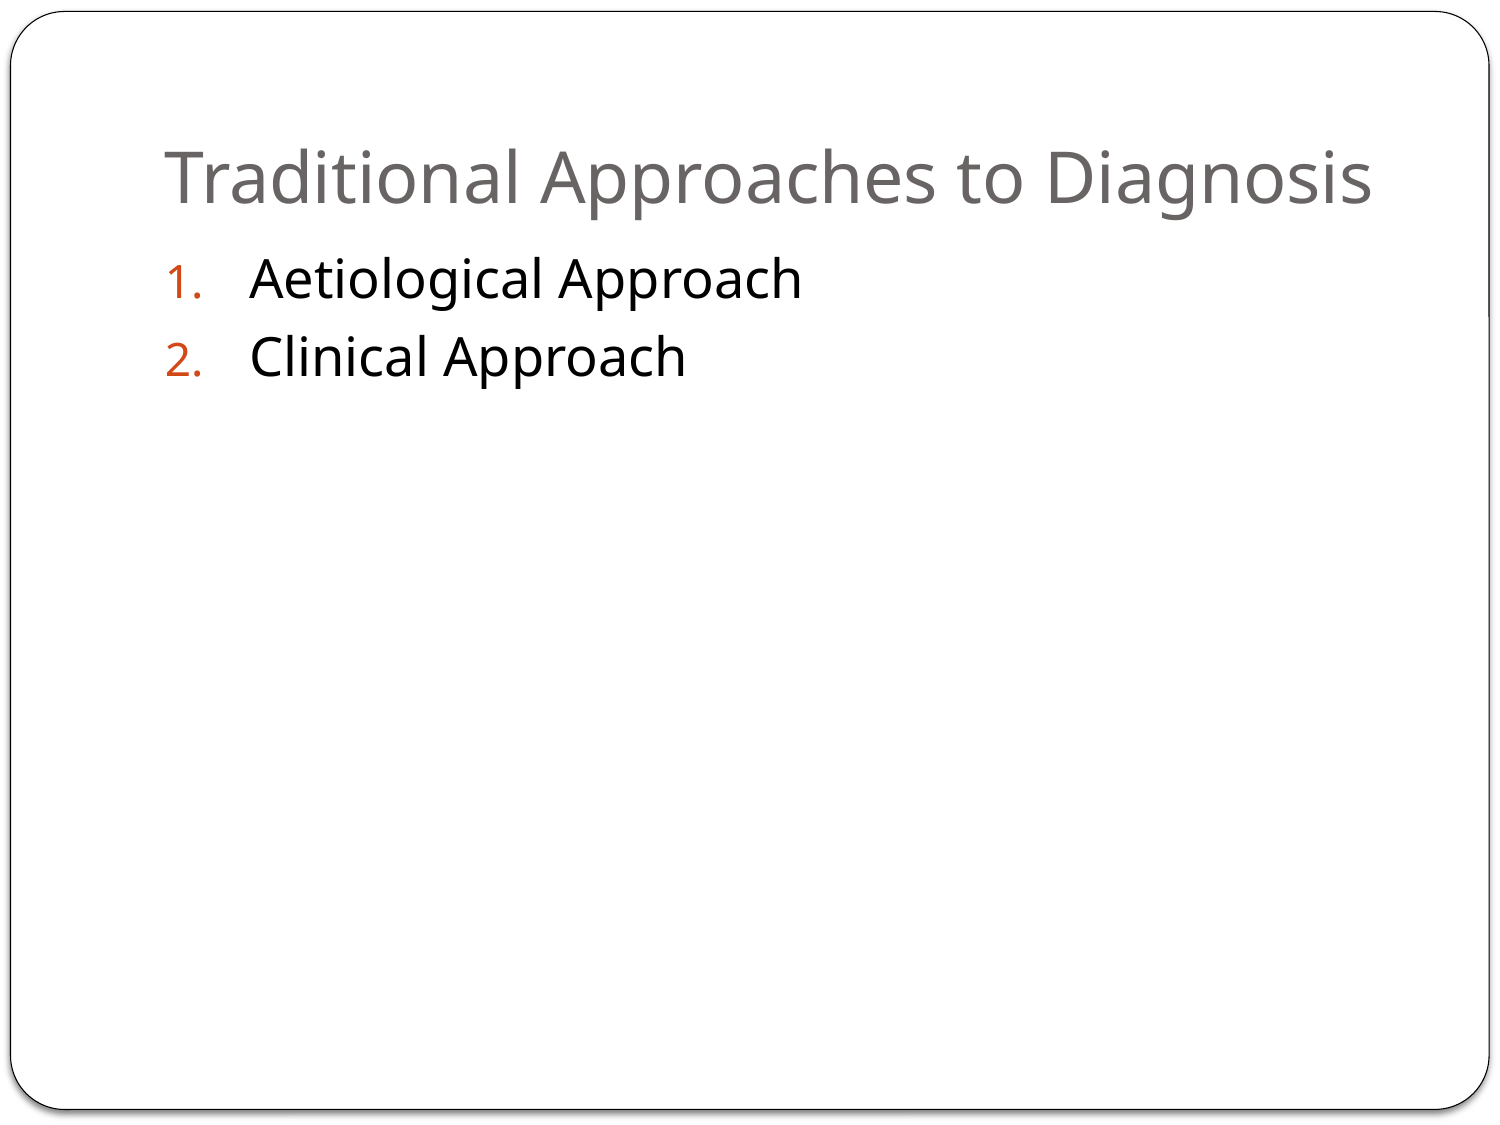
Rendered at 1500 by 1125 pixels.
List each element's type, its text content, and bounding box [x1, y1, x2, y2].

list Aetiological Approach Clinical Approach [150, 237, 1425, 988]
title Traditional Approaches to Diagnosis [150, 45, 1425, 233]
